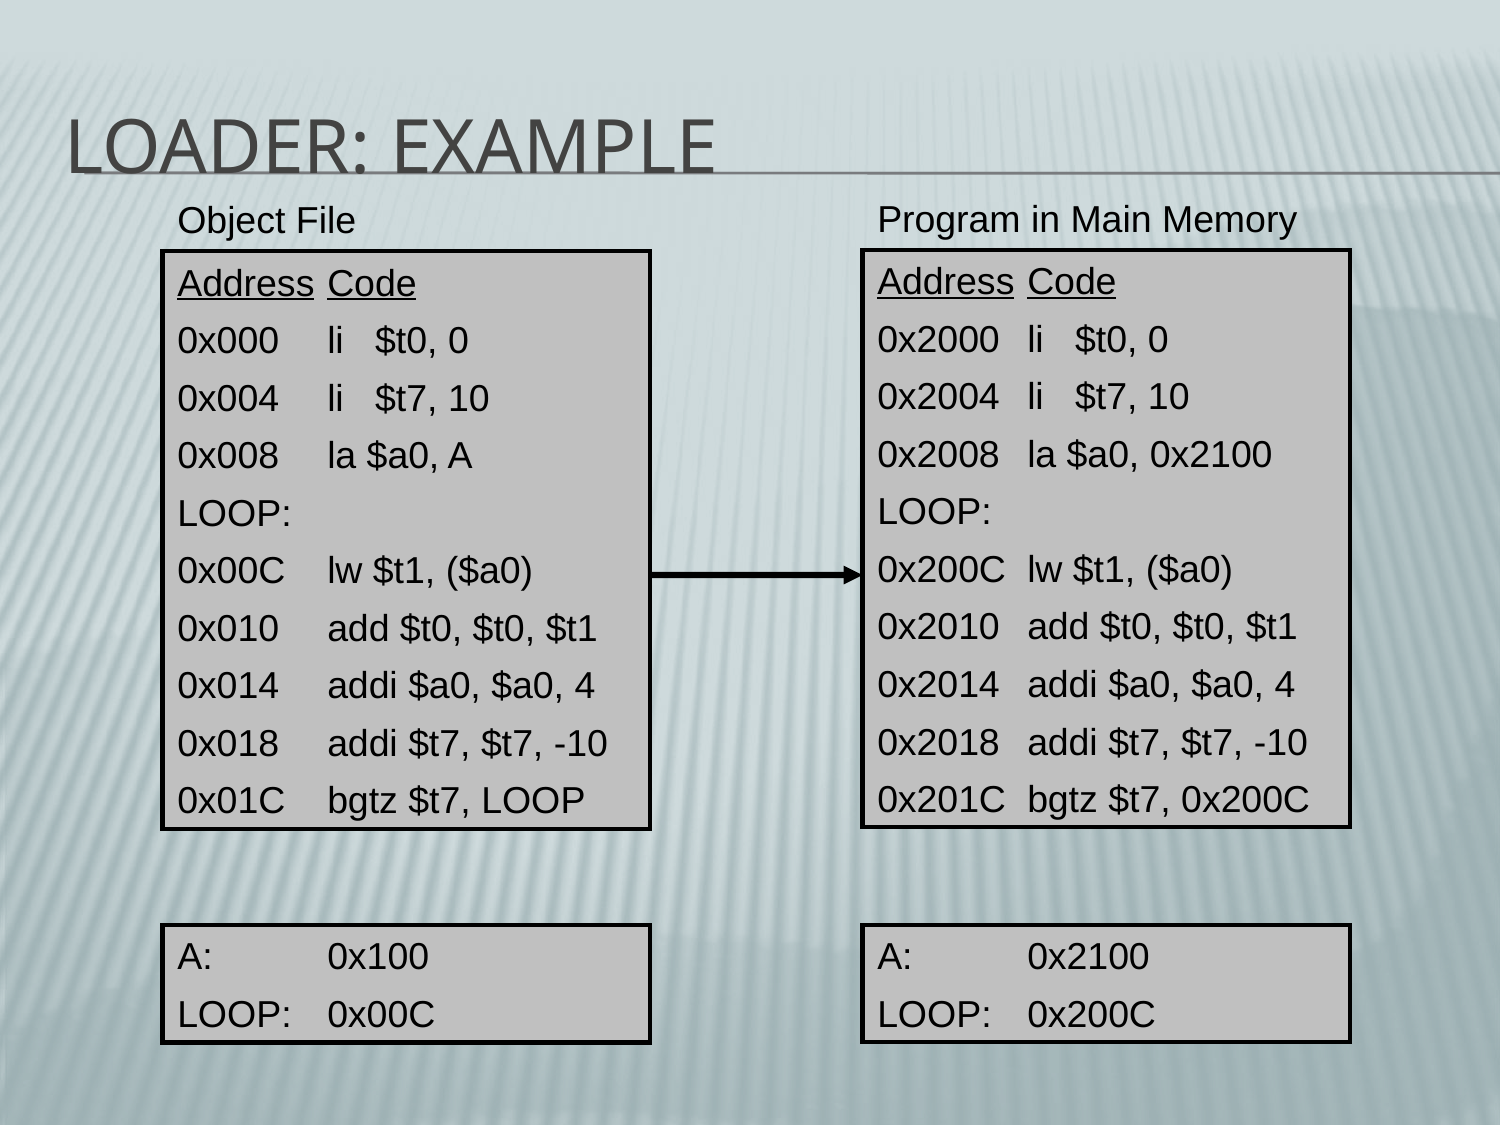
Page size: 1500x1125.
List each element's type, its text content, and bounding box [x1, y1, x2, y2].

text_box Object File [162, 188, 375, 249]
text_box [649, 568, 862, 582]
text_box Address Code 0x000 li $t0, 0 0x004 li $t7, 10 0x008 la $a0, A LOOP: 0x00C lw $t1, ($a0) 0x010 add $t0, $t0, $t1 0x014 addi $a0, $a0, 4 0x018 addi $t7, $t7, -10 0x01C bgtz $t7, LOOP [162, 251, 650, 829]
title Loader: Example [50, 75, 1475, 213]
text_box A: 0x2100 LOOP: 0x200C [862, 924, 1350, 1043]
text_box Program in Main Memory [862, 187, 1338, 248]
text_box Address Code 0x2000 li $t0, 0 0x2004 li $t7, 10 0x2008 la $a0, 0x2100 LOOP: 0x200C lw $t1, ($a0) 0x2010 add $t0, $t0, $t1 0x2014 addi $a0, $a0, 4 0x2018 addi $t7, $t7, -10 0x201C bgtz $t7, 0x200C [862, 249, 1350, 828]
text_box A: 0x100 LOOP: 0x00C [162, 925, 650, 1043]
